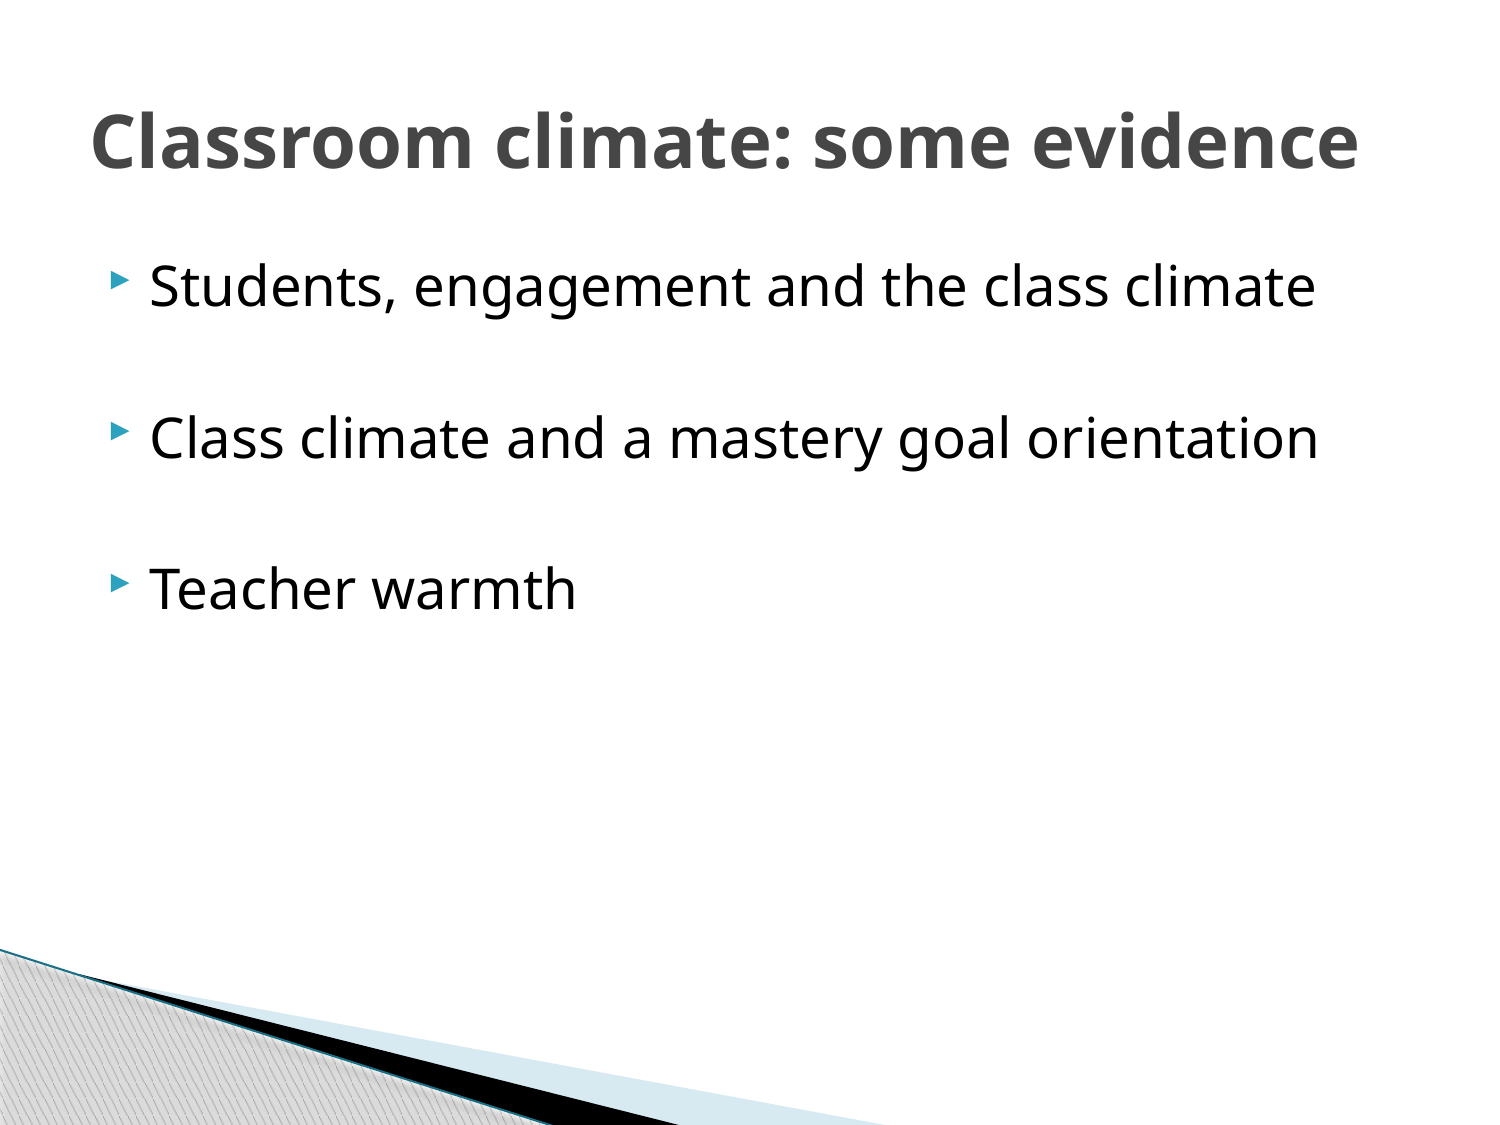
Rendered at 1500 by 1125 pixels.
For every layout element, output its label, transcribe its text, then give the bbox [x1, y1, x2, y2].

title Classroom climate: some evidence [75, 45, 1425, 233]
list Students, engagement and the class climate Class climate and a mastery goal orientation Teacher warmth [75, 243, 1425, 986]
